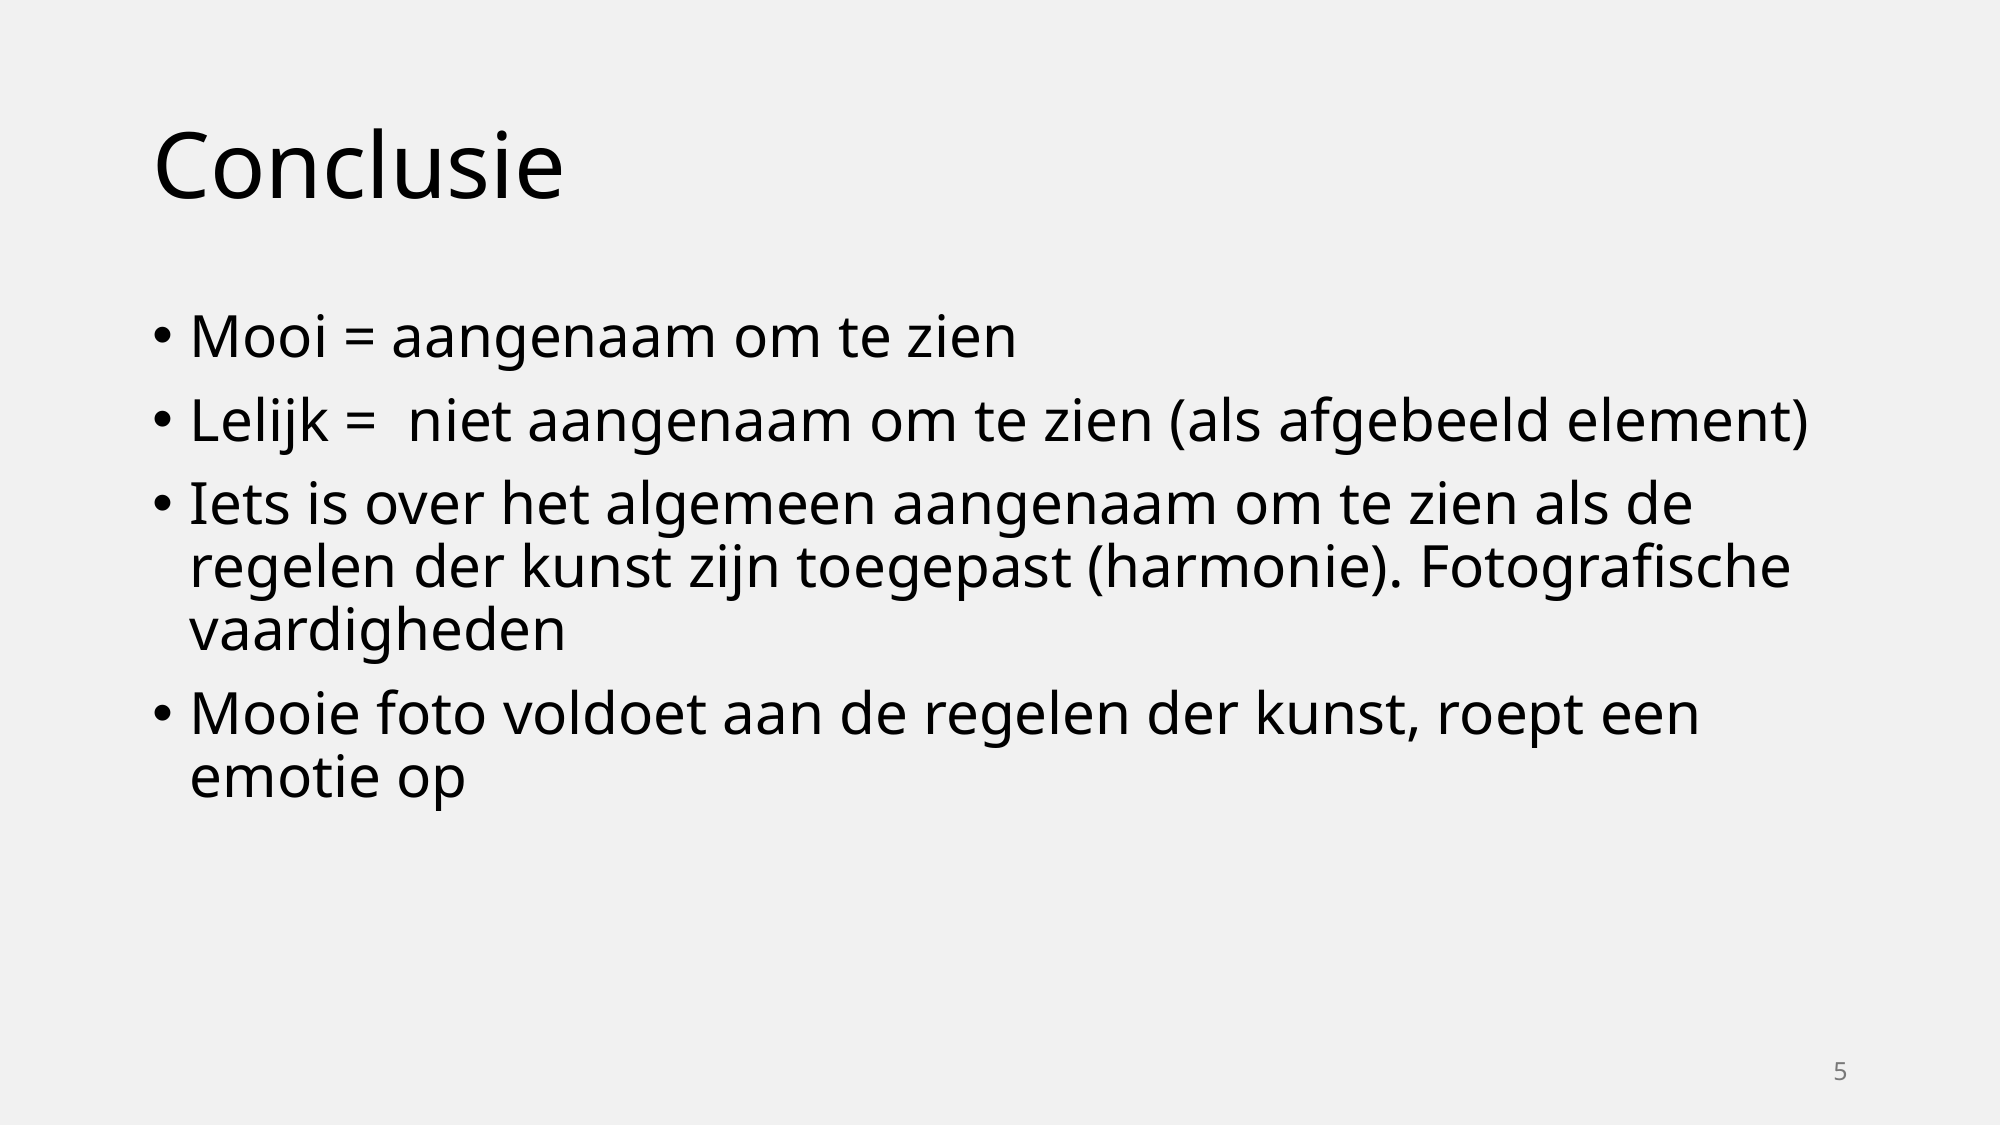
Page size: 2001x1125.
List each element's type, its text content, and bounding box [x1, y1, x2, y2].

list Mooi = aangenaam om te zien Lelijk = niet aangenaam om te zien (als afgebeeld element) Iets is over het algemeen aangenaam om te zien als de regelen der kunst zijn toegepast (harmonie). Fotografische vaardigheden Mooie foto voldoet aan de regelen der kunst, roept een emotie op [137, 299, 1863, 1014]
title Conclusie [137, 59, 1863, 278]
slide_number 5 [1412, 1042, 1863, 1103]
